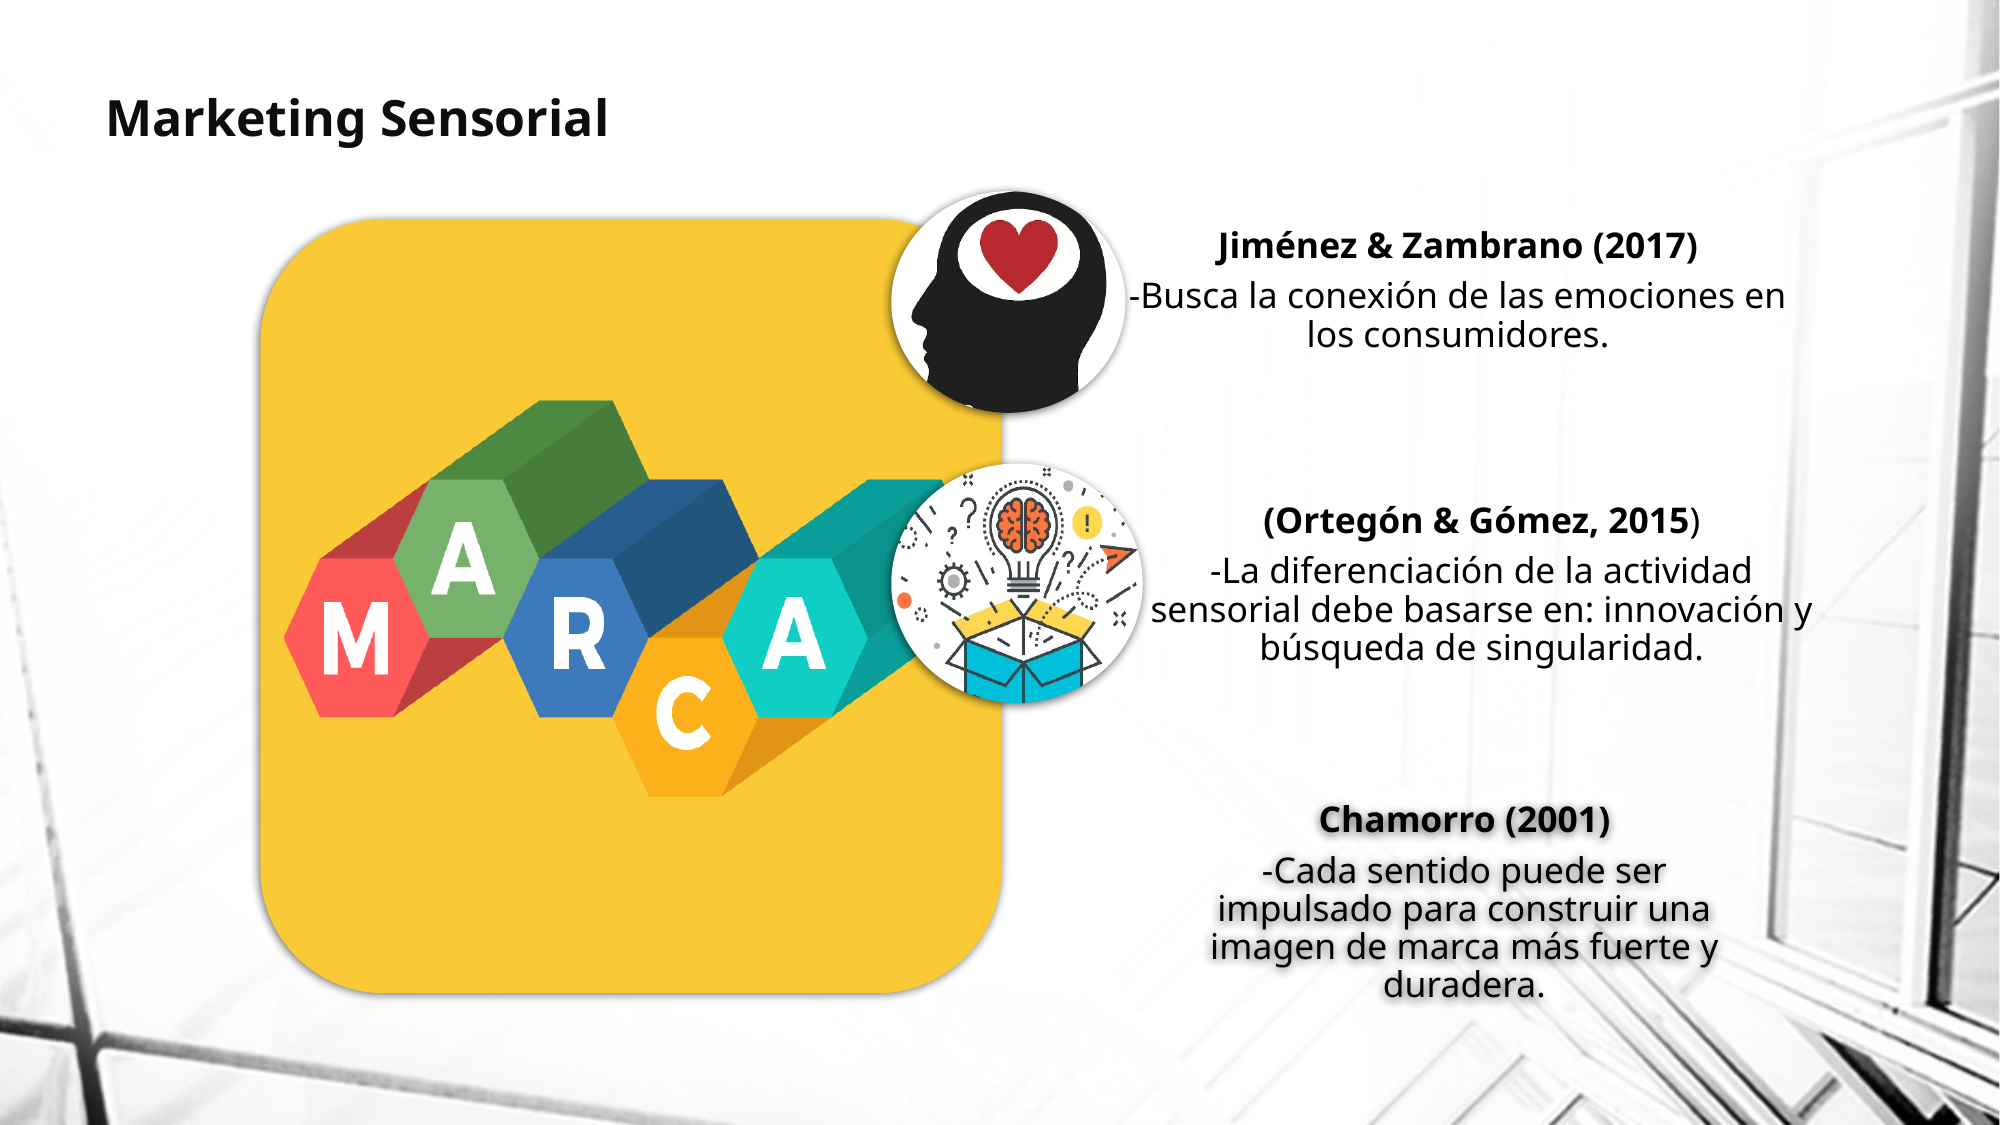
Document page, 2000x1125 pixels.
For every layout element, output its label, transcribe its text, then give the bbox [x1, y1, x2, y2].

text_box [204, 160, 1848, 1013]
picture [0, 0, 2000, 1125]
text_box Marketing Sensorial [90, 70, 867, 155]
